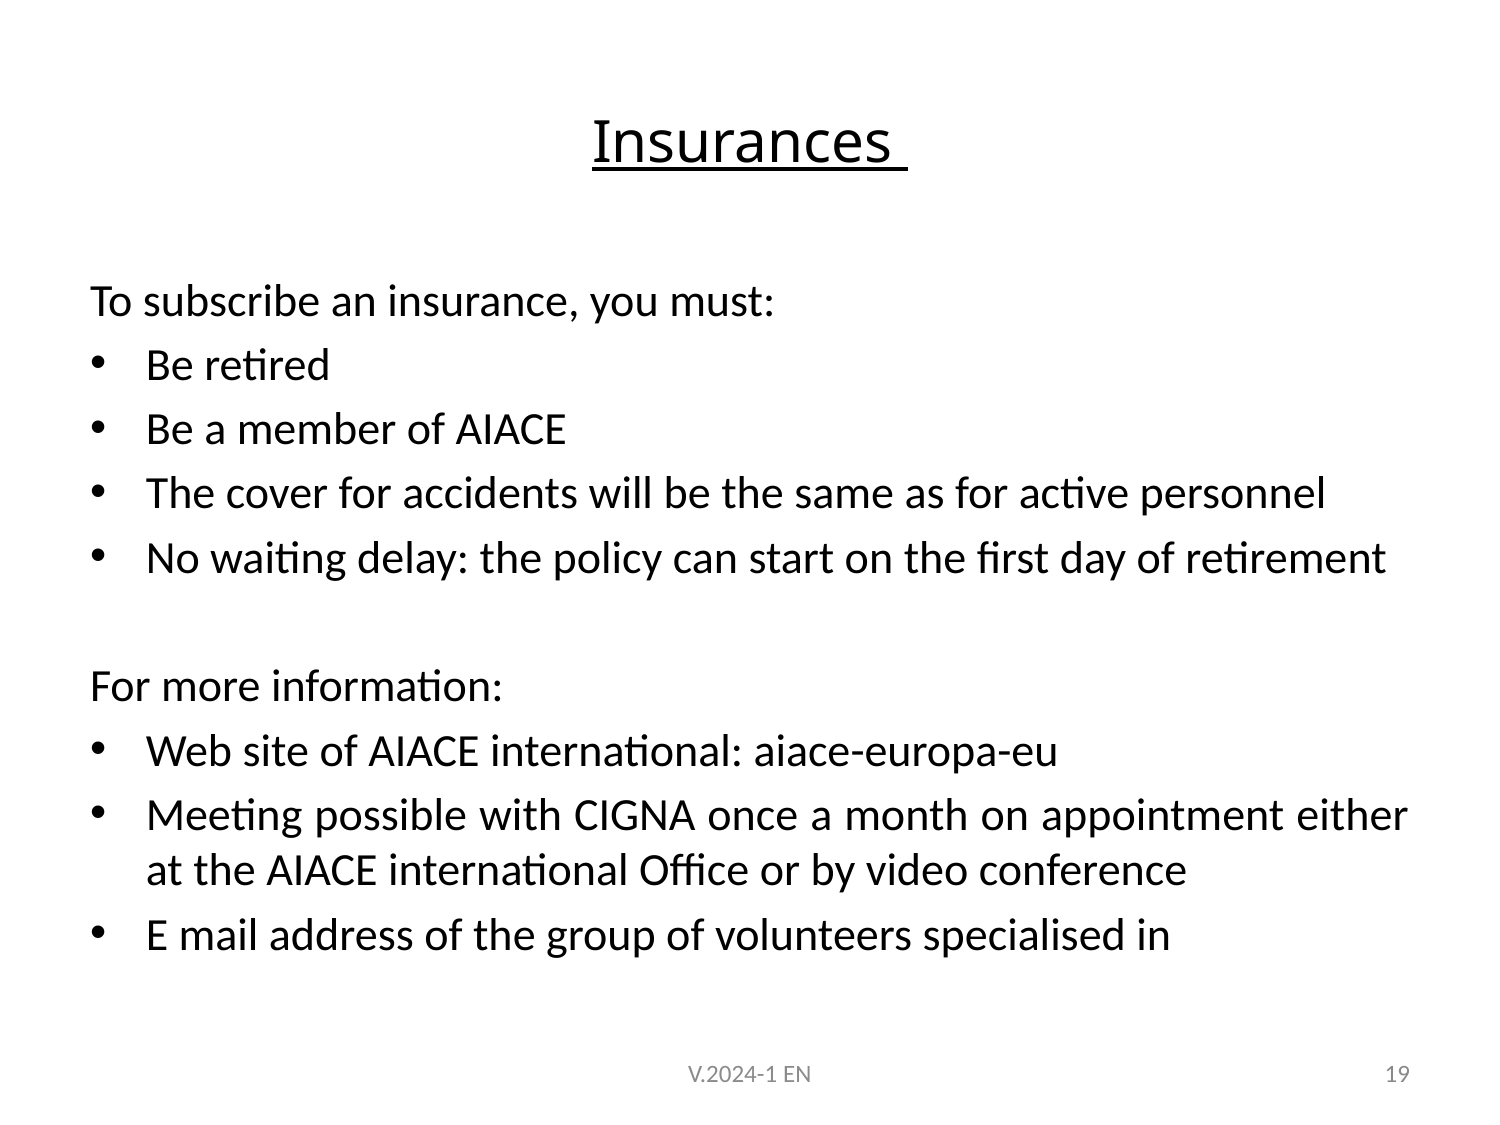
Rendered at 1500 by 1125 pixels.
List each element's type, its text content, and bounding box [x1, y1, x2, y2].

footer V.2024-1 EN [512, 1042, 988, 1103]
slide_number 19 [1074, 1042, 1425, 1103]
title Insurances [75, 45, 1425, 233]
list To subscribe an insurance, you must: Be retired Be a member of AIACE The cover for accidents will be the same as for active personnel No waiting delay: the policy can start on the first day of retirement For more information: Web site of AIACE international: aiace-europa-eu Meeting possible with CIGNA once a month on appointment either at the AIACE international Office or by video conference E mail address of the group of volunteers specialised in [75, 262, 1425, 1005]
